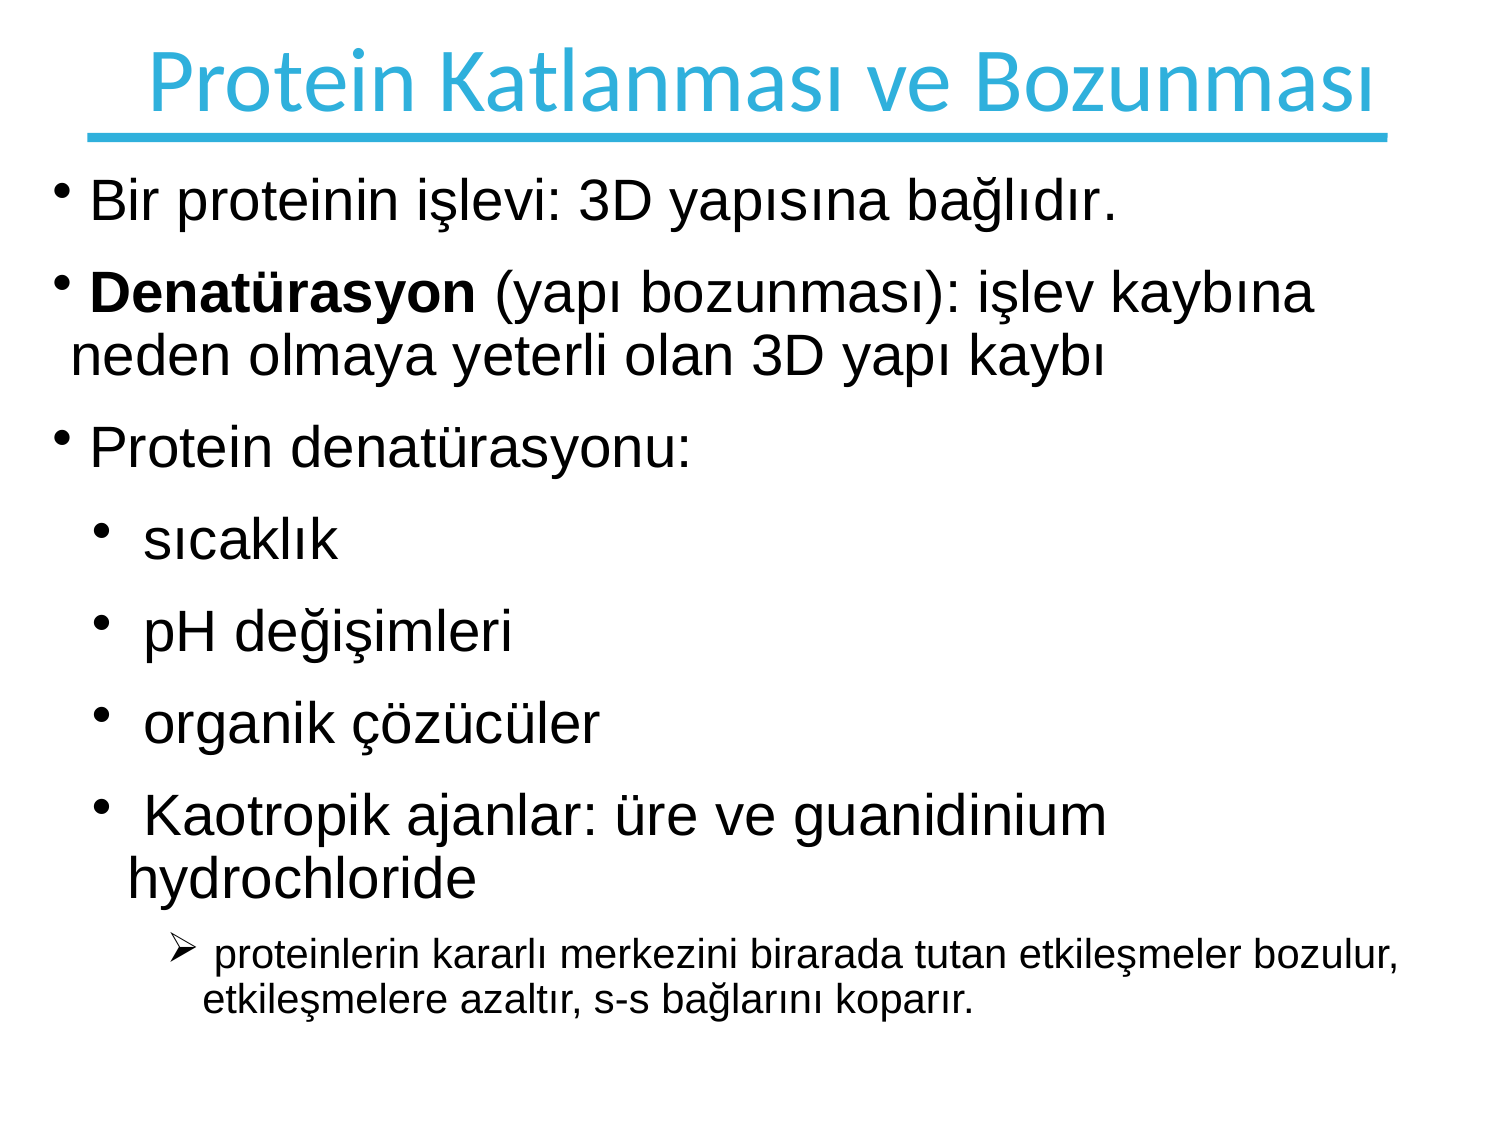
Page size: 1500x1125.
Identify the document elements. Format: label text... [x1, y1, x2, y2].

text_box Bir proteinin işlevi: 3D yapısına bağlıdır. Denatürasyon (yapı bozunması): işlev kaybına neden olmaya yeterli olan 3D yapı kaybı Protein denatürasyonu: sıcaklık pH değişimleri organik çözücüler Kaotropik ajanlar: üre ve guanidinium hydrochloride proteinlerin kararlı merkezini birarada tutan etkileşmeler bozulur, etkileşmelere azaltır, s-s bağlarını koparır. [37, 162, 1438, 1096]
title Protein Katlanması ve Bozunması [125, 0, 1400, 150]
